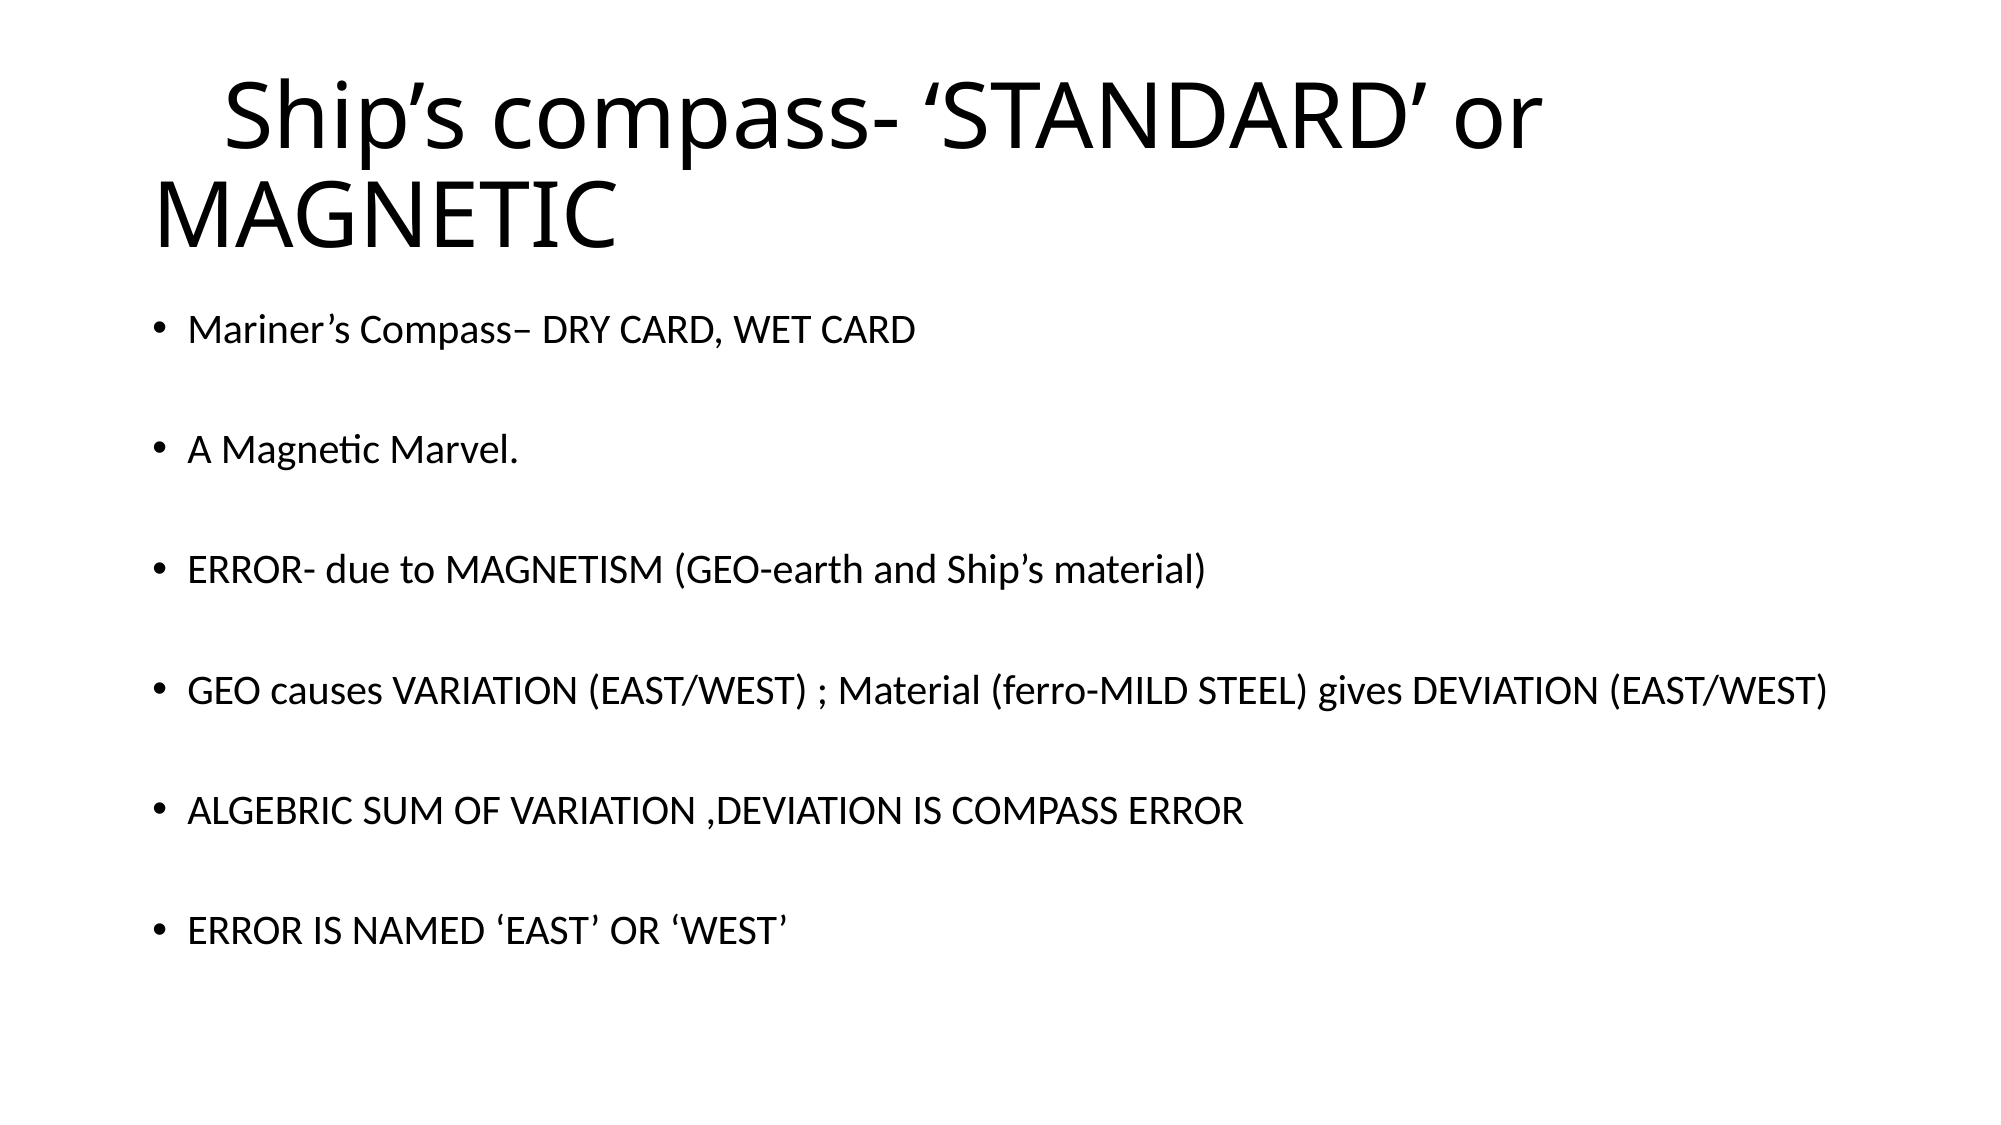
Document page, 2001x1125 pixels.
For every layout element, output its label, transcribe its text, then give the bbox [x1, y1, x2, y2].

list Mariner’s Compass– DRY CARD, WET CARD A Magnetic Marvel. ERROR- due to MAGNETISM (GEO-earth and Ship’s material) GEO causes VARIATION (EAST/WEST) ; Material (ferro-MILD STEEL) gives DEVIATION (EAST/WEST) ALGEBRIC SUM OF VARIATION ,DEVIATION IS COMPASS ERROR ERROR IS NAMED ‘EAST’ OR ‘WEST’ [137, 299, 1863, 1014]
title Ship’s compass- ‘STANDARD’ or MAGNETIC [137, 59, 1863, 278]
